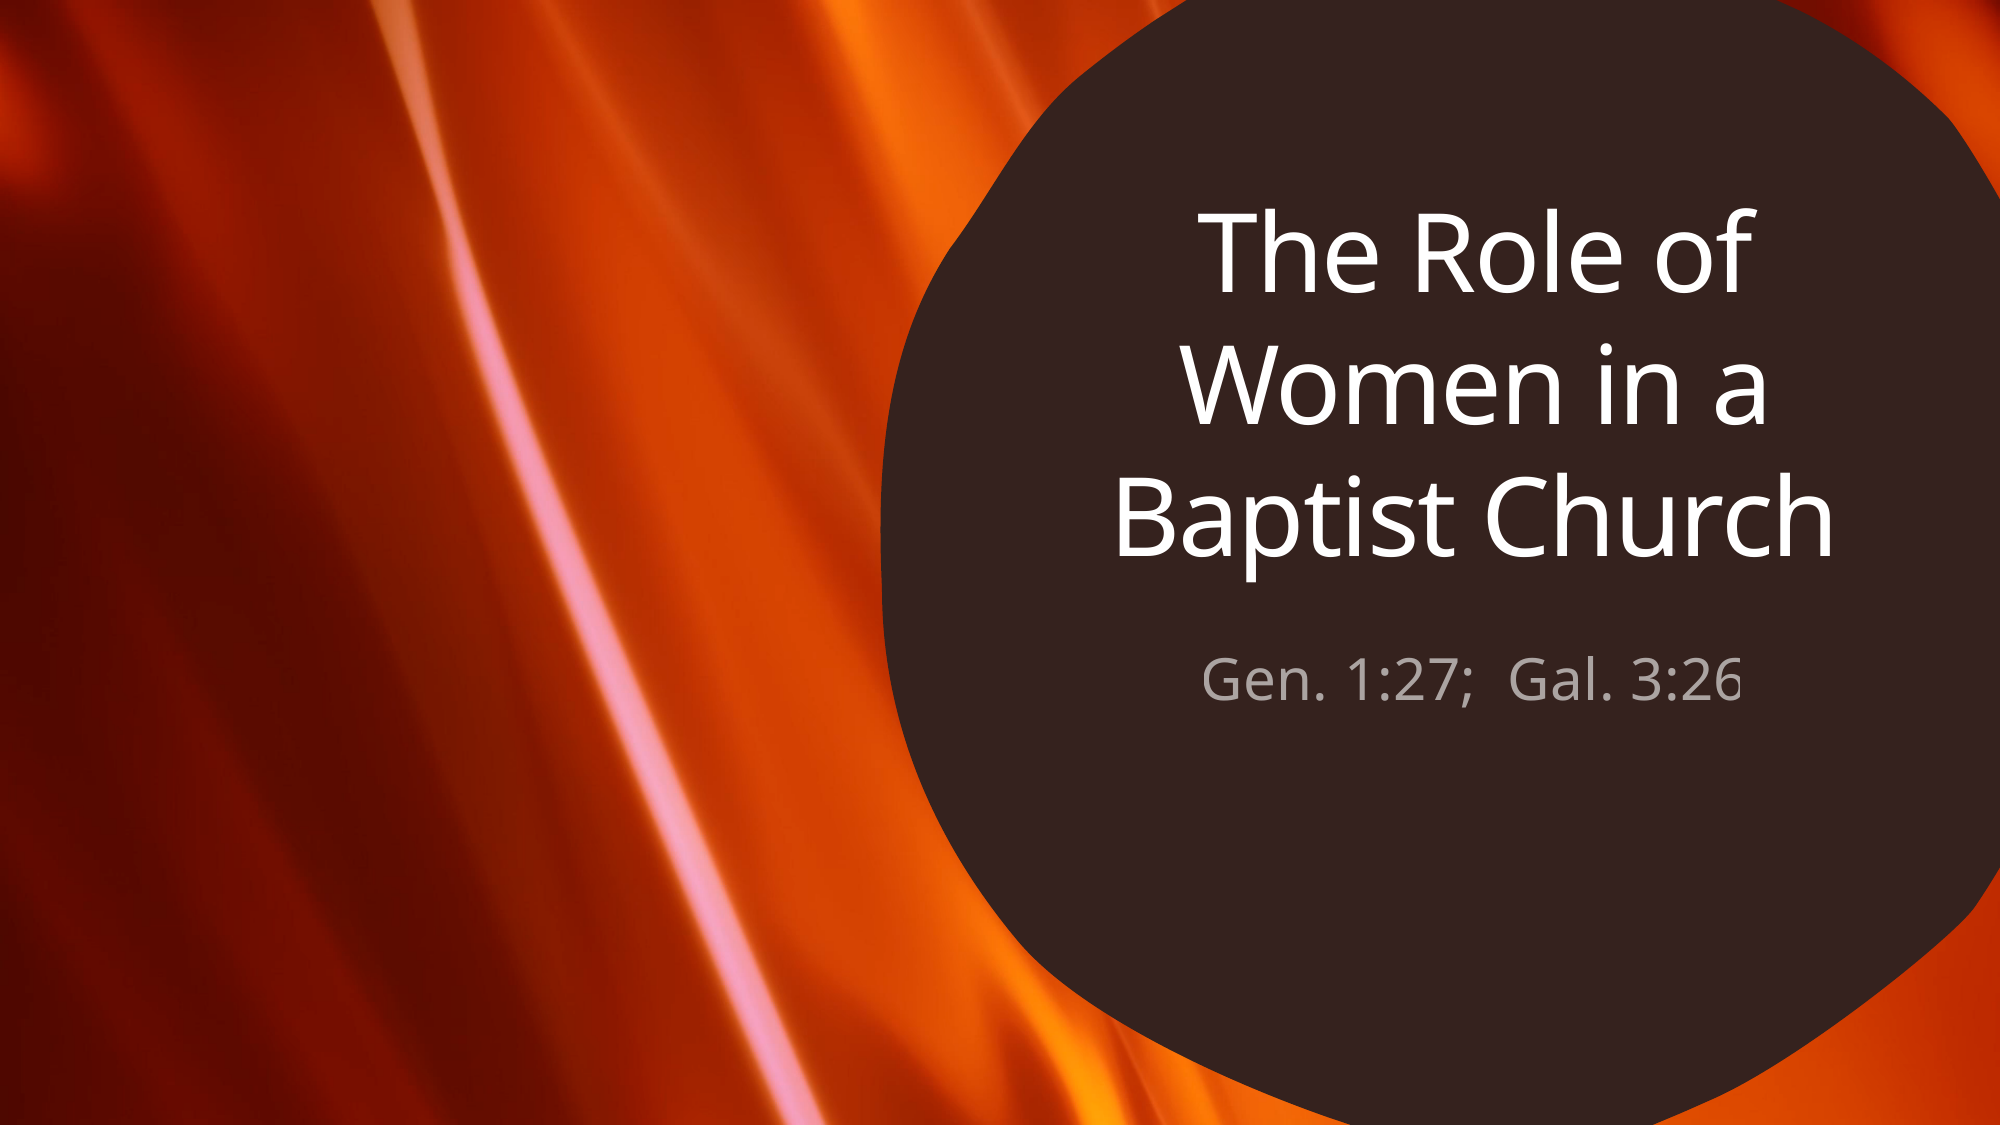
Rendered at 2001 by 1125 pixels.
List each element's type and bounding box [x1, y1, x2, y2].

text_box [0, 0, 2000, 1125]
